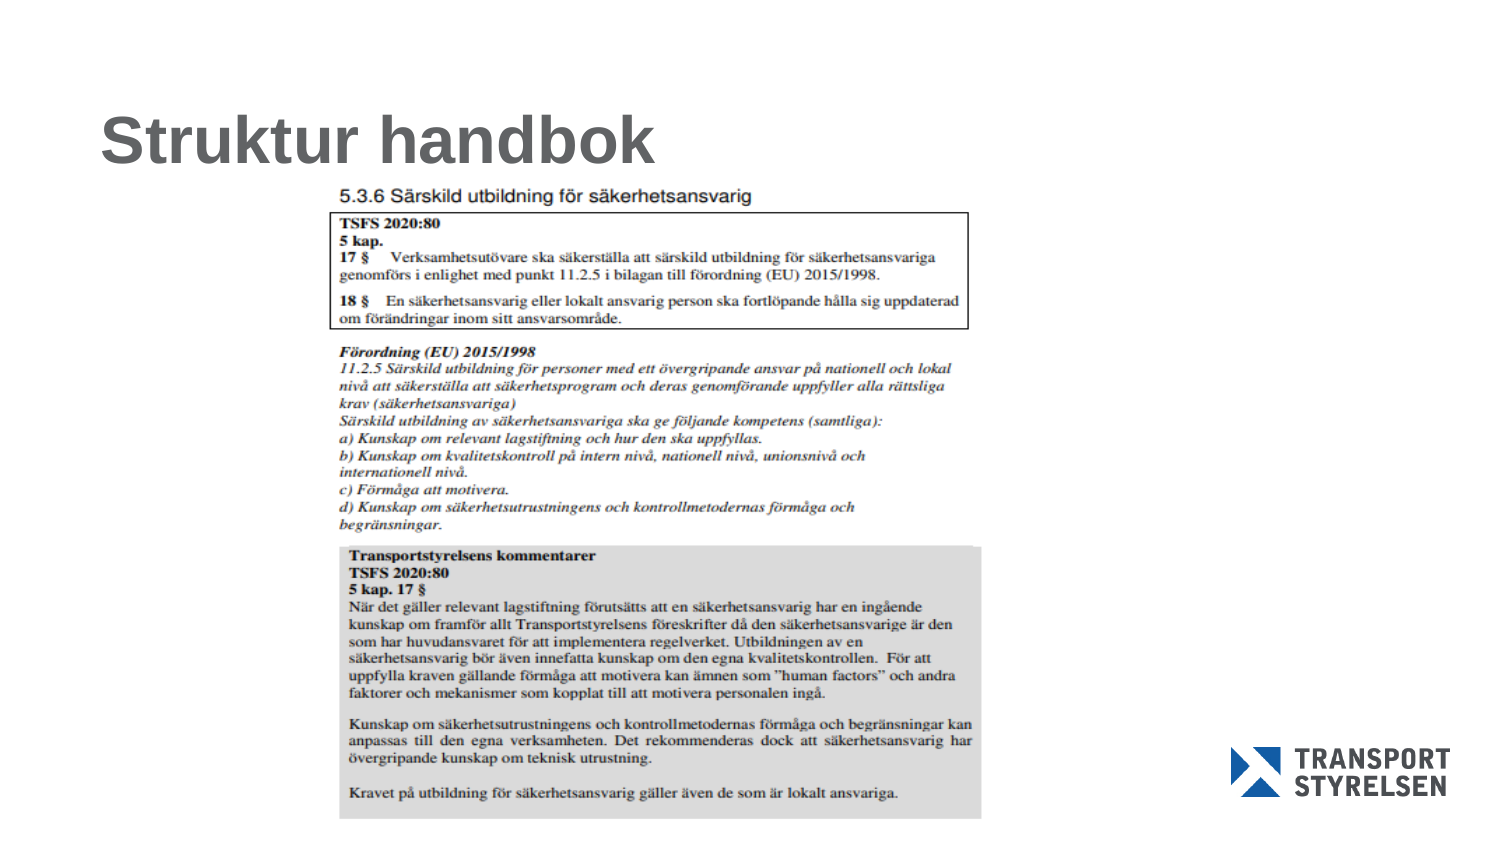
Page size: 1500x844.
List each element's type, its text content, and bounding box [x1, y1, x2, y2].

title Struktur handbok [85, 89, 1417, 182]
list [313, 180, 991, 824]
picture [1231, 747, 1450, 797]
